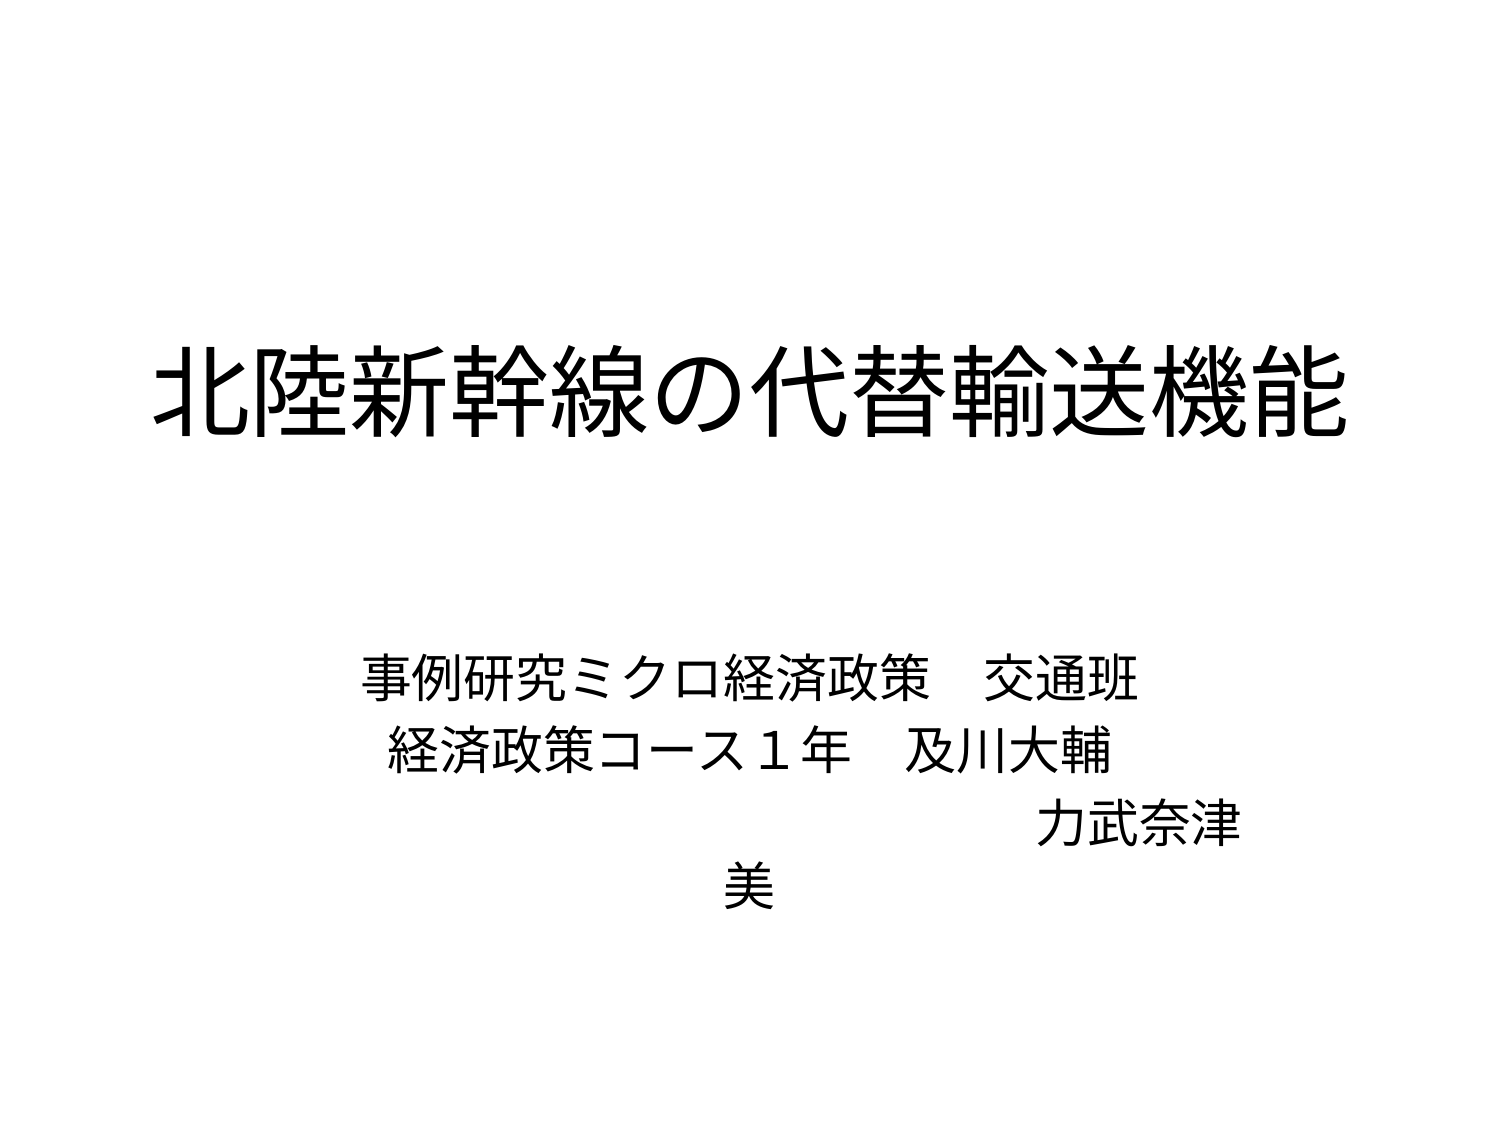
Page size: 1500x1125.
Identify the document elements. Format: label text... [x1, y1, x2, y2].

subtitle 事例研究ミクロ経済政策 交通班 経済政策コース１年 及川大輔 力武奈津美 [225, 637, 1275, 925]
title 北陸新幹線の代替輸送機能 [112, 267, 1388, 511]
